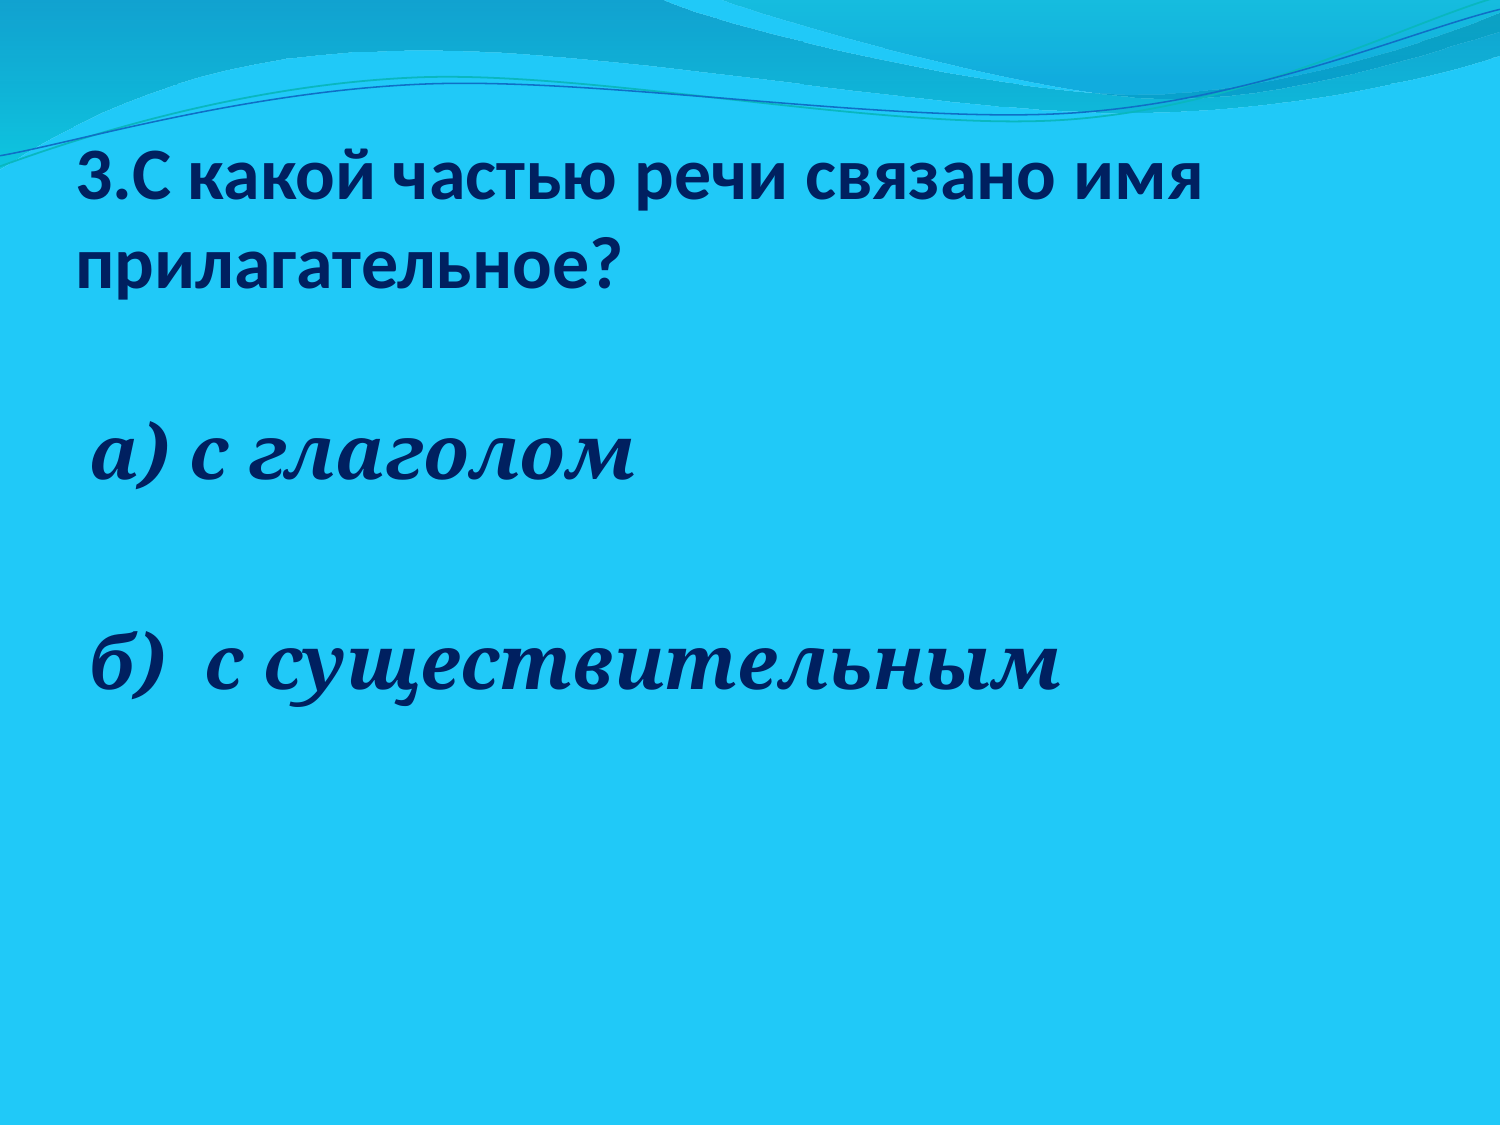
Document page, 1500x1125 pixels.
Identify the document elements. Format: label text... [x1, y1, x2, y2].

list а) с глаголом б) с существительным [75, 317, 1425, 1038]
title 3.С какой частью речи связано имя прилагательное? [75, 115, 1425, 303]
